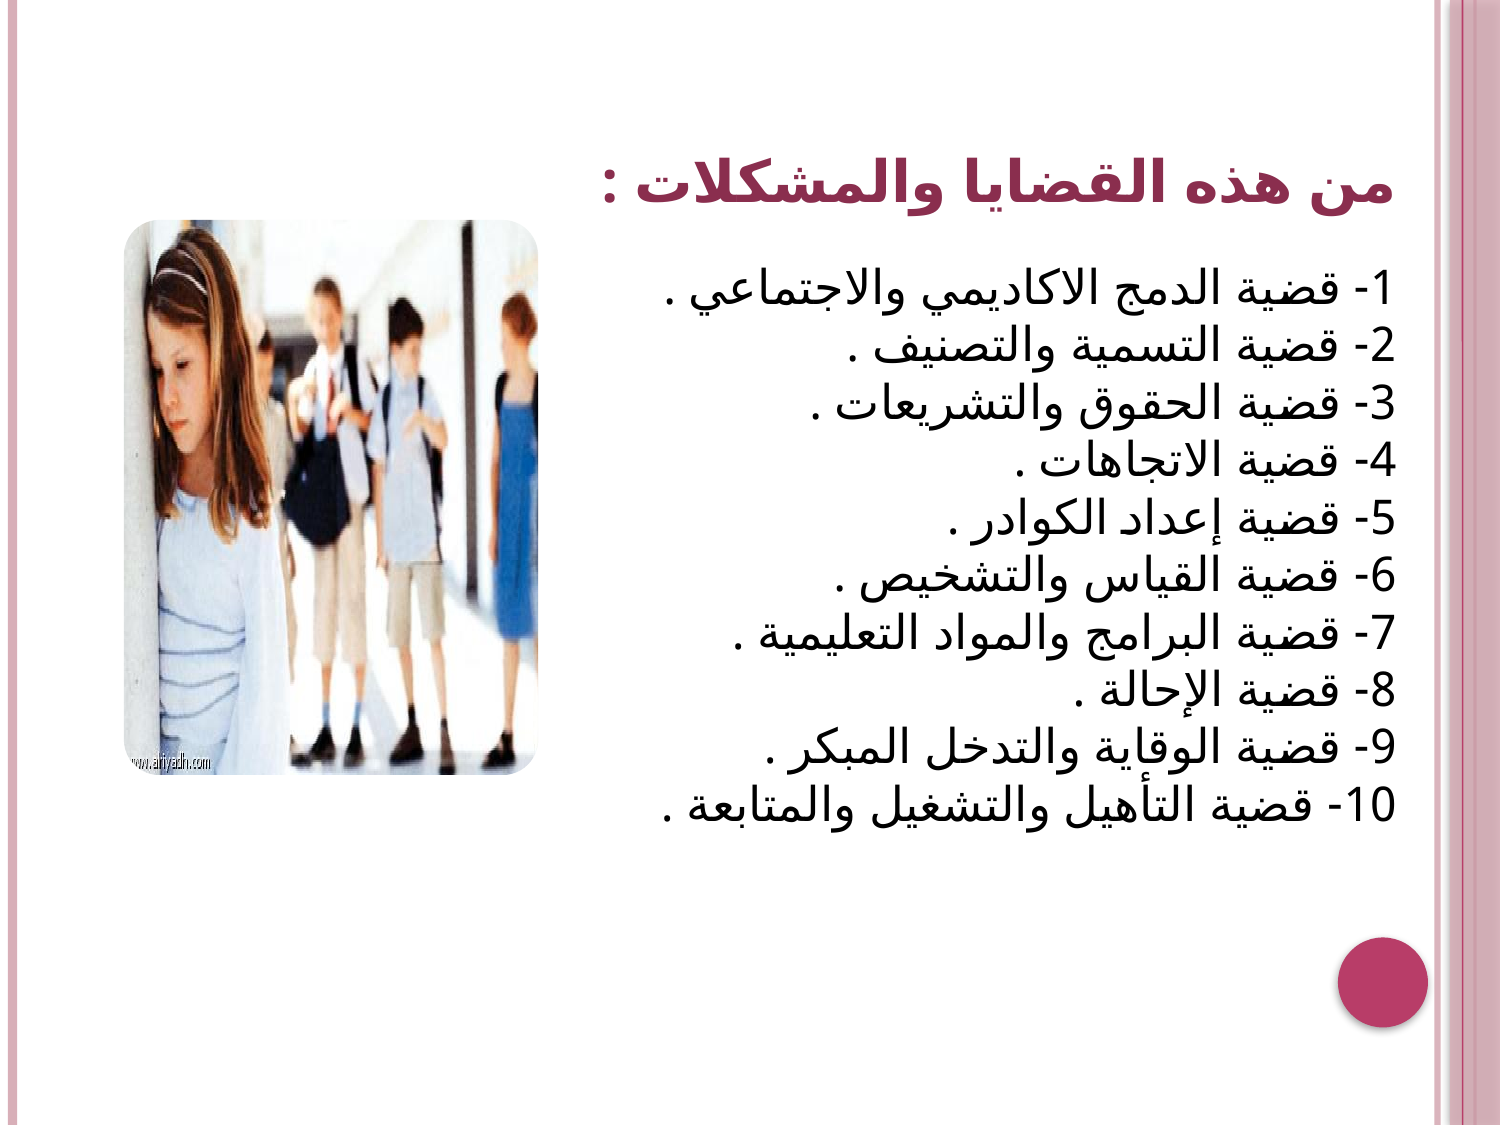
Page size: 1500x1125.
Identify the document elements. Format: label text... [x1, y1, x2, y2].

text_box 1- قضية الدمج الاكاديمي والاجتماعي . 2- قضية التسمية والتصنيف . 3- قضية الحقوق والتشريعات . 4- قضية الاتجاهات . 5- قضية إعداد الكوادر . 6- قضية القياس والتشخيص . 7- قضية البرامج والمواد التعليمية . 8- قضية الإحالة . 9- قضية الوقاية والتدخل المبكر . 10- قضية التأهيل والتشغيل والمتابعة . [537, 249, 1412, 839]
text_box من هذه القضايا والمشكلات : [560, 137, 1412, 222]
picture [123, 219, 539, 776]
